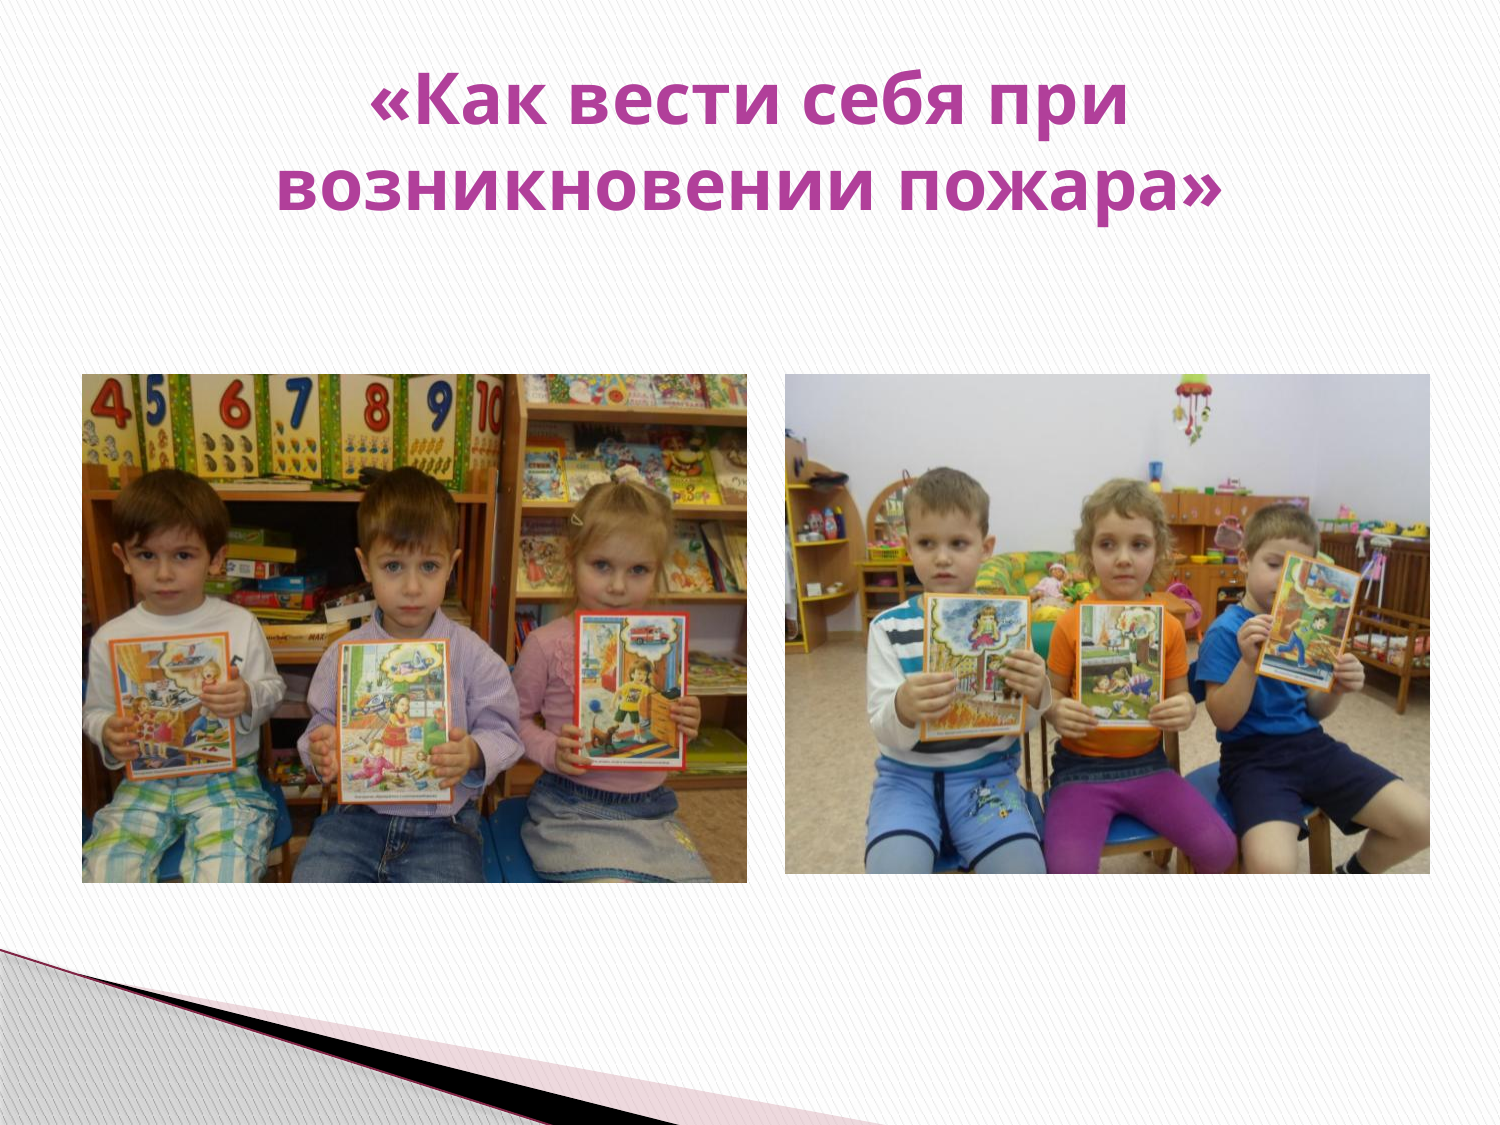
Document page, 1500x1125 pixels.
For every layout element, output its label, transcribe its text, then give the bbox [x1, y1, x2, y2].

title «Как вести себя при возникновении пожара» [75, 45, 1425, 233]
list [81, 374, 747, 883]
picture [784, 374, 1430, 874]
